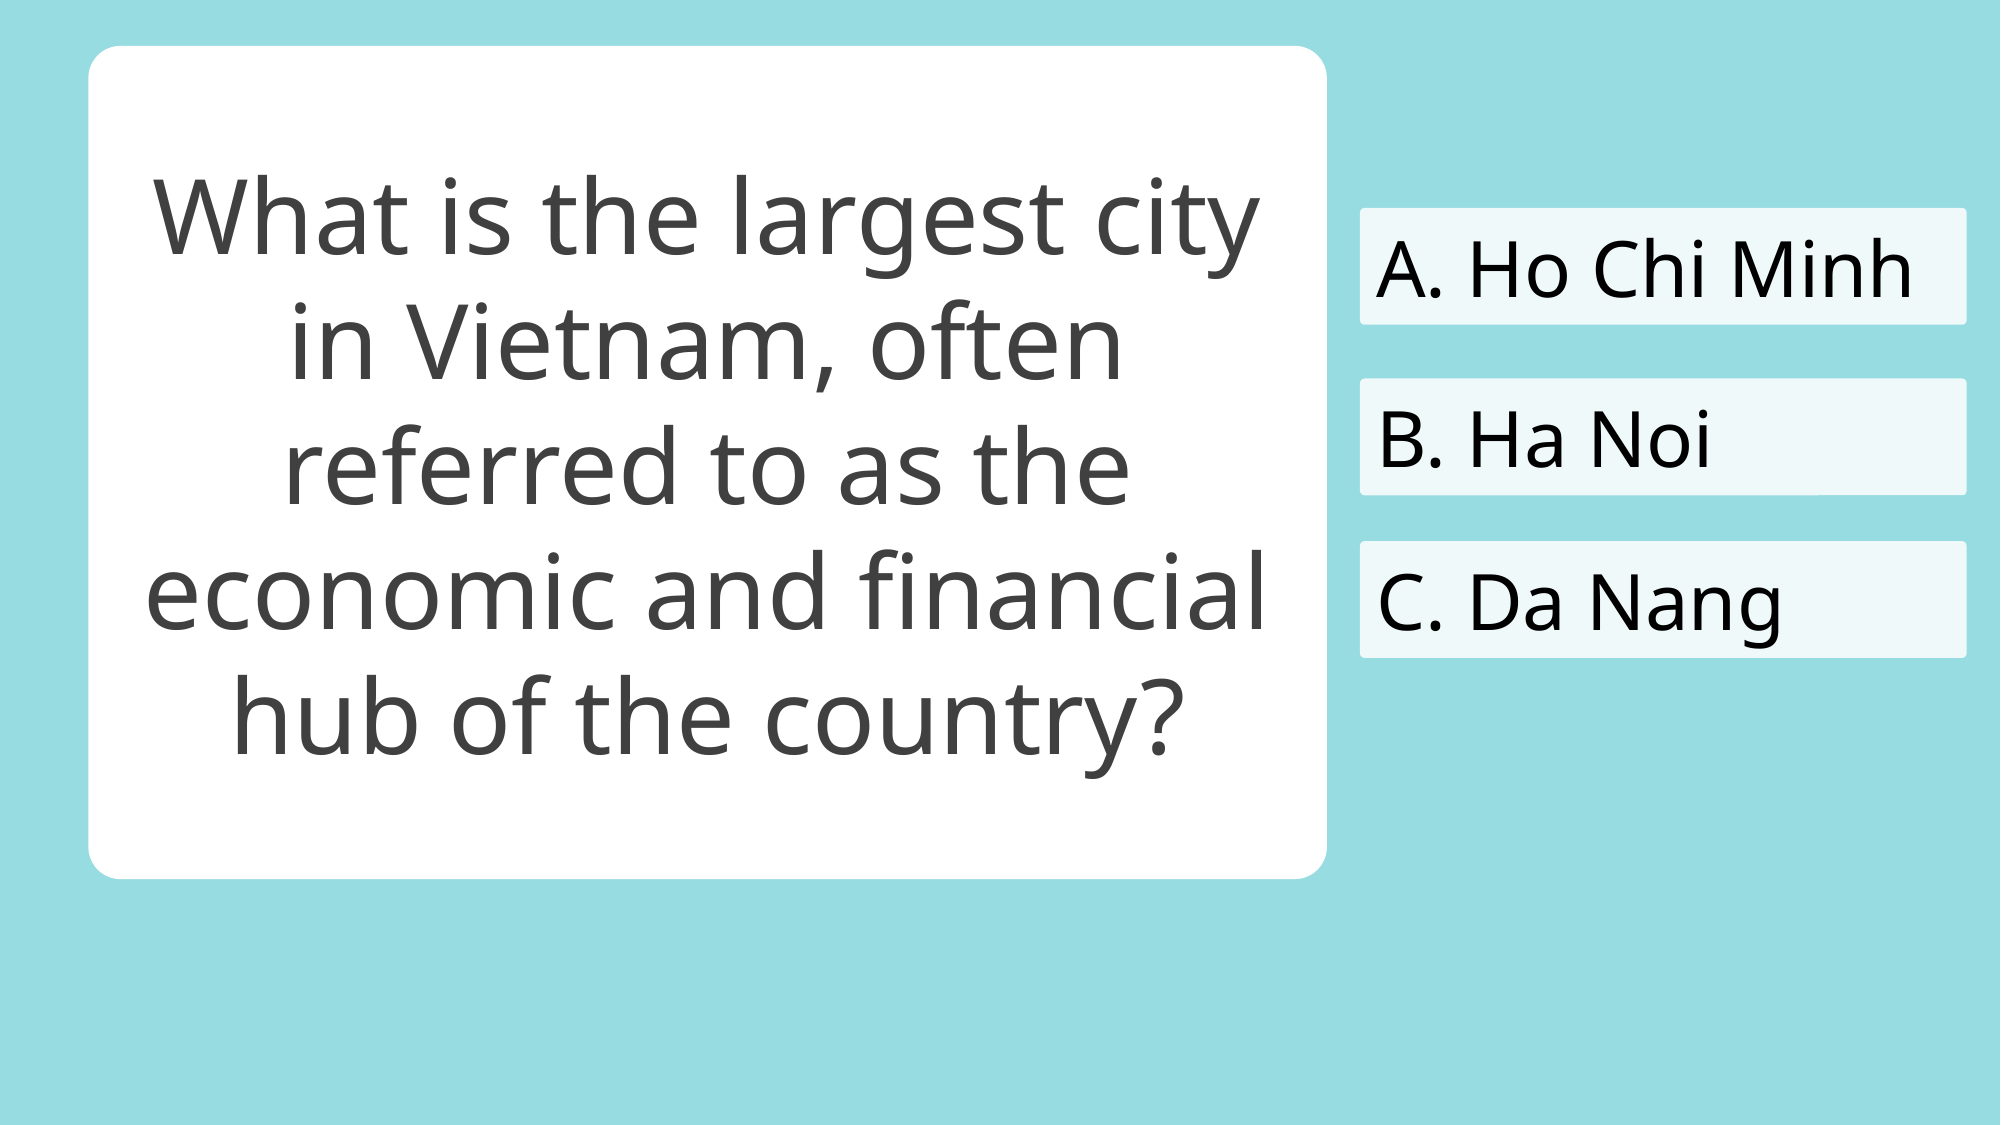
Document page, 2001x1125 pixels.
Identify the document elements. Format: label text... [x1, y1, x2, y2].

text_box B. Ha Noi [1357, 376, 1969, 498]
text_box A. Ho Chi Minh [1357, 205, 1969, 327]
text_box What is the largest city in Vietnam, often referred to as the economic and financial hub of the country? [86, 43, 1330, 882]
text_box C. Da Nang [1357, 539, 1969, 661]
